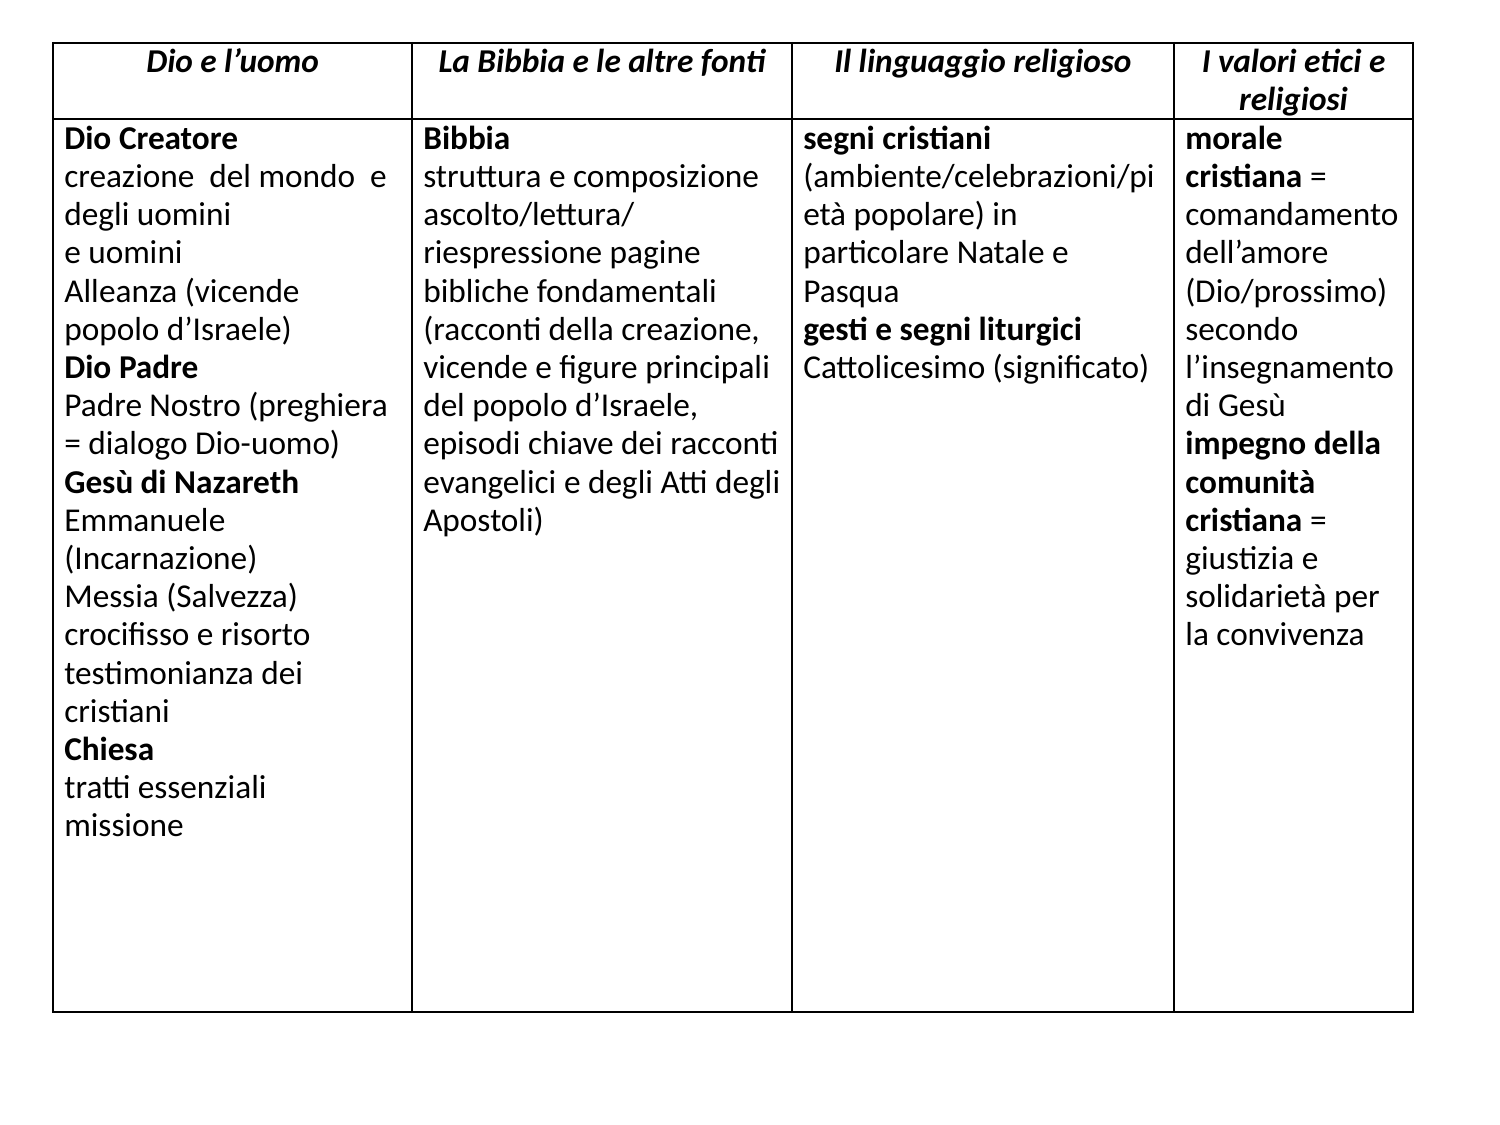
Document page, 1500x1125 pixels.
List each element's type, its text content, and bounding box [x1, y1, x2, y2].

table_cell Bibbia struttura e composizione ascolto/lettura/riespressione pagine bibliche fondamentali (racconti della creazione, vicende e figure principali del popolo d’Israele, episodi chiave dei racconti evangelici e degli Atti degli Apostoli) [413, 120, 791, 1011]
table_cell segni cristiani (ambiente/celebrazioni/pietà popolare) in particolare Natale e Pasqua gesti e segni liturgici Cattolicesimo (significato) [793, 120, 1173, 1011]
table_header Il linguaggio religioso [793, 44, 1173, 118]
table_header I valori etici e religiosi [1175, 44, 1412, 118]
table_cell Dio Creatore creazione del mondo e degli uomini e uomini Alleanza (vicende popolo d’Israele) Dio Padre Padre Nostro (preghiera = dialogo Dio-uomo) Gesù di Nazareth Emmanuele (Incarnazione) Messia (Salvezza) crocifisso e risorto testimonianza dei cristiani Chiesa tratti essenziali missione [54, 120, 411, 1011]
table_header La Bibbia e le altre fonti [413, 44, 791, 118]
table_cell morale cristiana = comandamento dell’amore (Dio/prossimo) secondo l’insegnamento di Gesù impegno della comunità cristiana = giustizia e solidarietà per la convivenza [1175, 120, 1412, 1011]
table_header Dio e l’uomo [54, 44, 411, 118]
